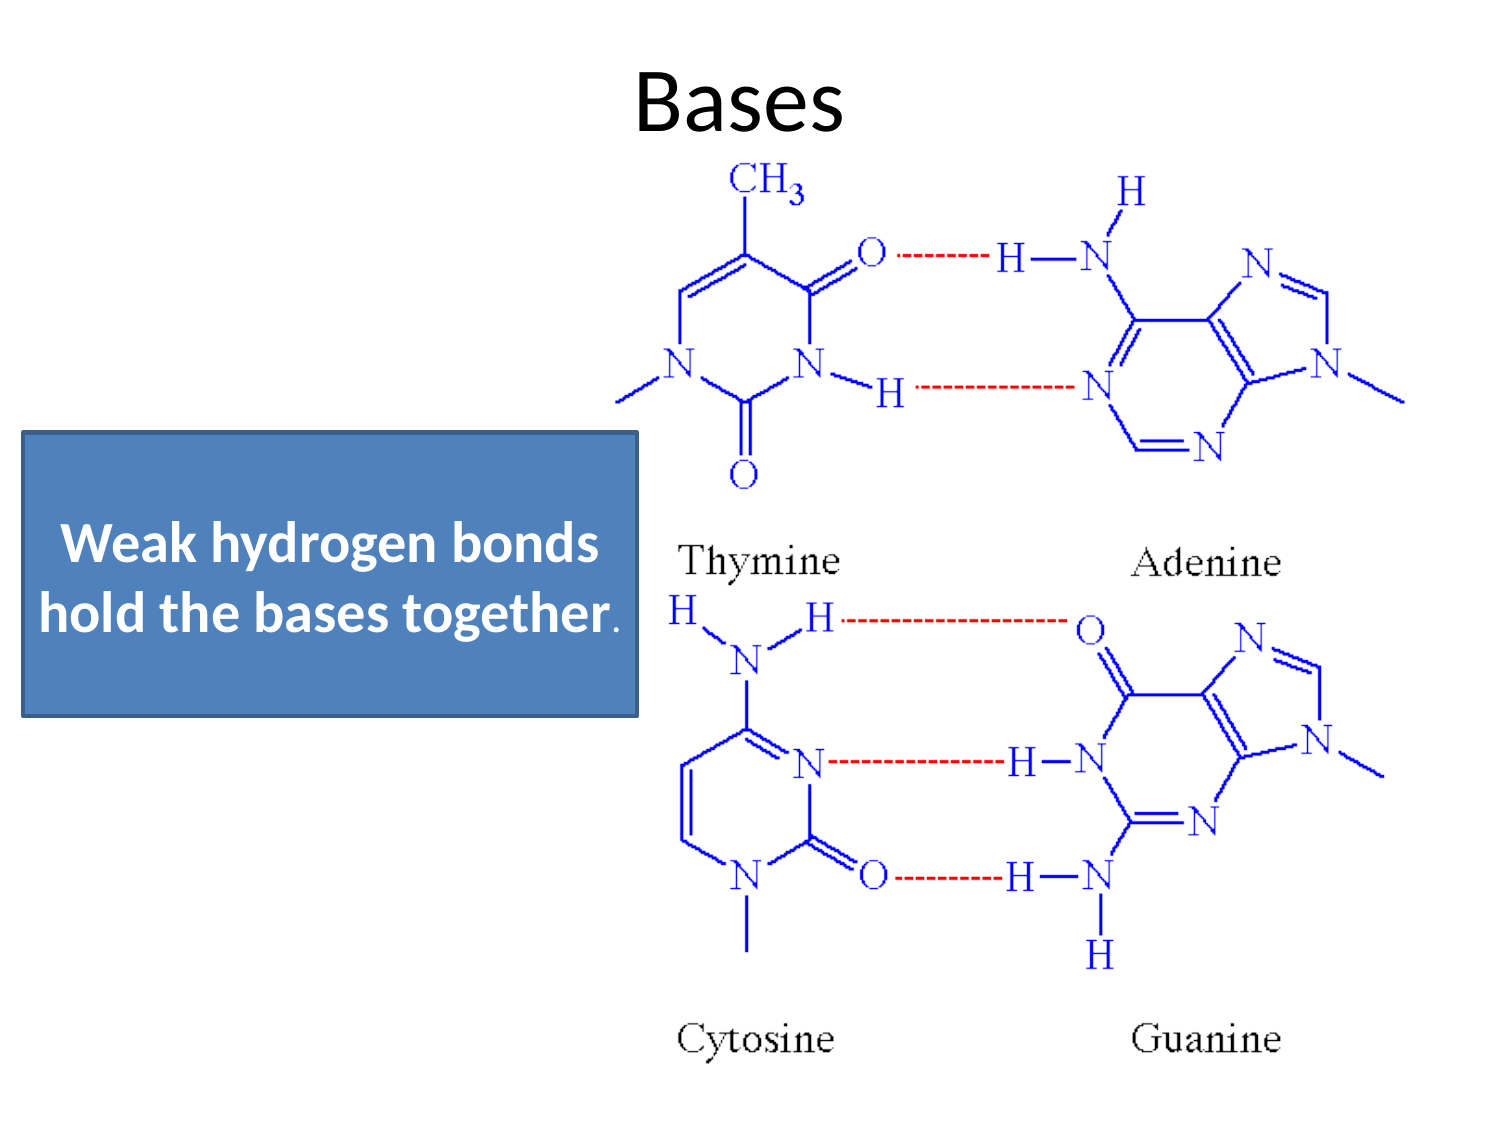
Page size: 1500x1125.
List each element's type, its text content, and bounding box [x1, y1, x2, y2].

title Bases [64, 0, 1415, 189]
picture [607, 154, 1409, 1066]
text_box Weak hydrogen bonds hold the bases together. [21, 430, 602, 718]
